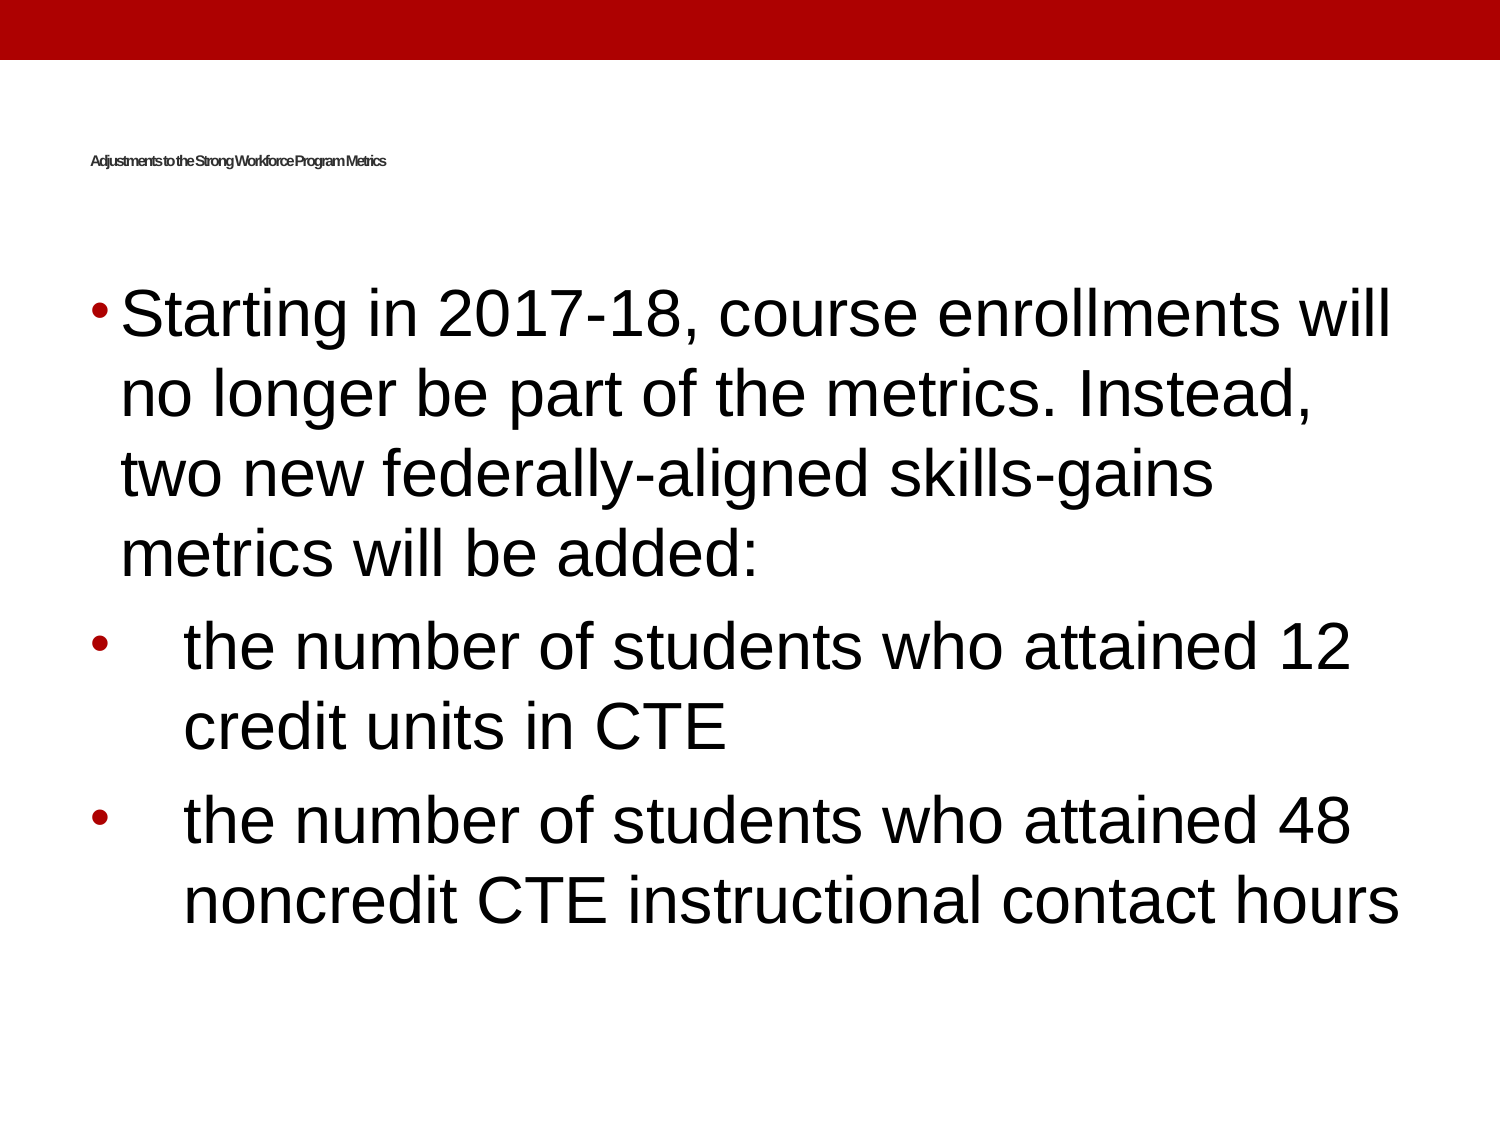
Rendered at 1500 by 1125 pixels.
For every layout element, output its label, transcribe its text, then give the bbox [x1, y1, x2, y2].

title Adjustments to the Strong Workforce Program Metrics [75, 87, 1425, 250]
list Starting in 2017-18, course enrollments will no longer be part of the metrics. Instead, two new federally-aligned skills-gains metrics will be added: the number of students who attained 12 credit units in CTE the number of students who attained 48 noncredit CTE instructional contact hours [75, 262, 1425, 1063]
